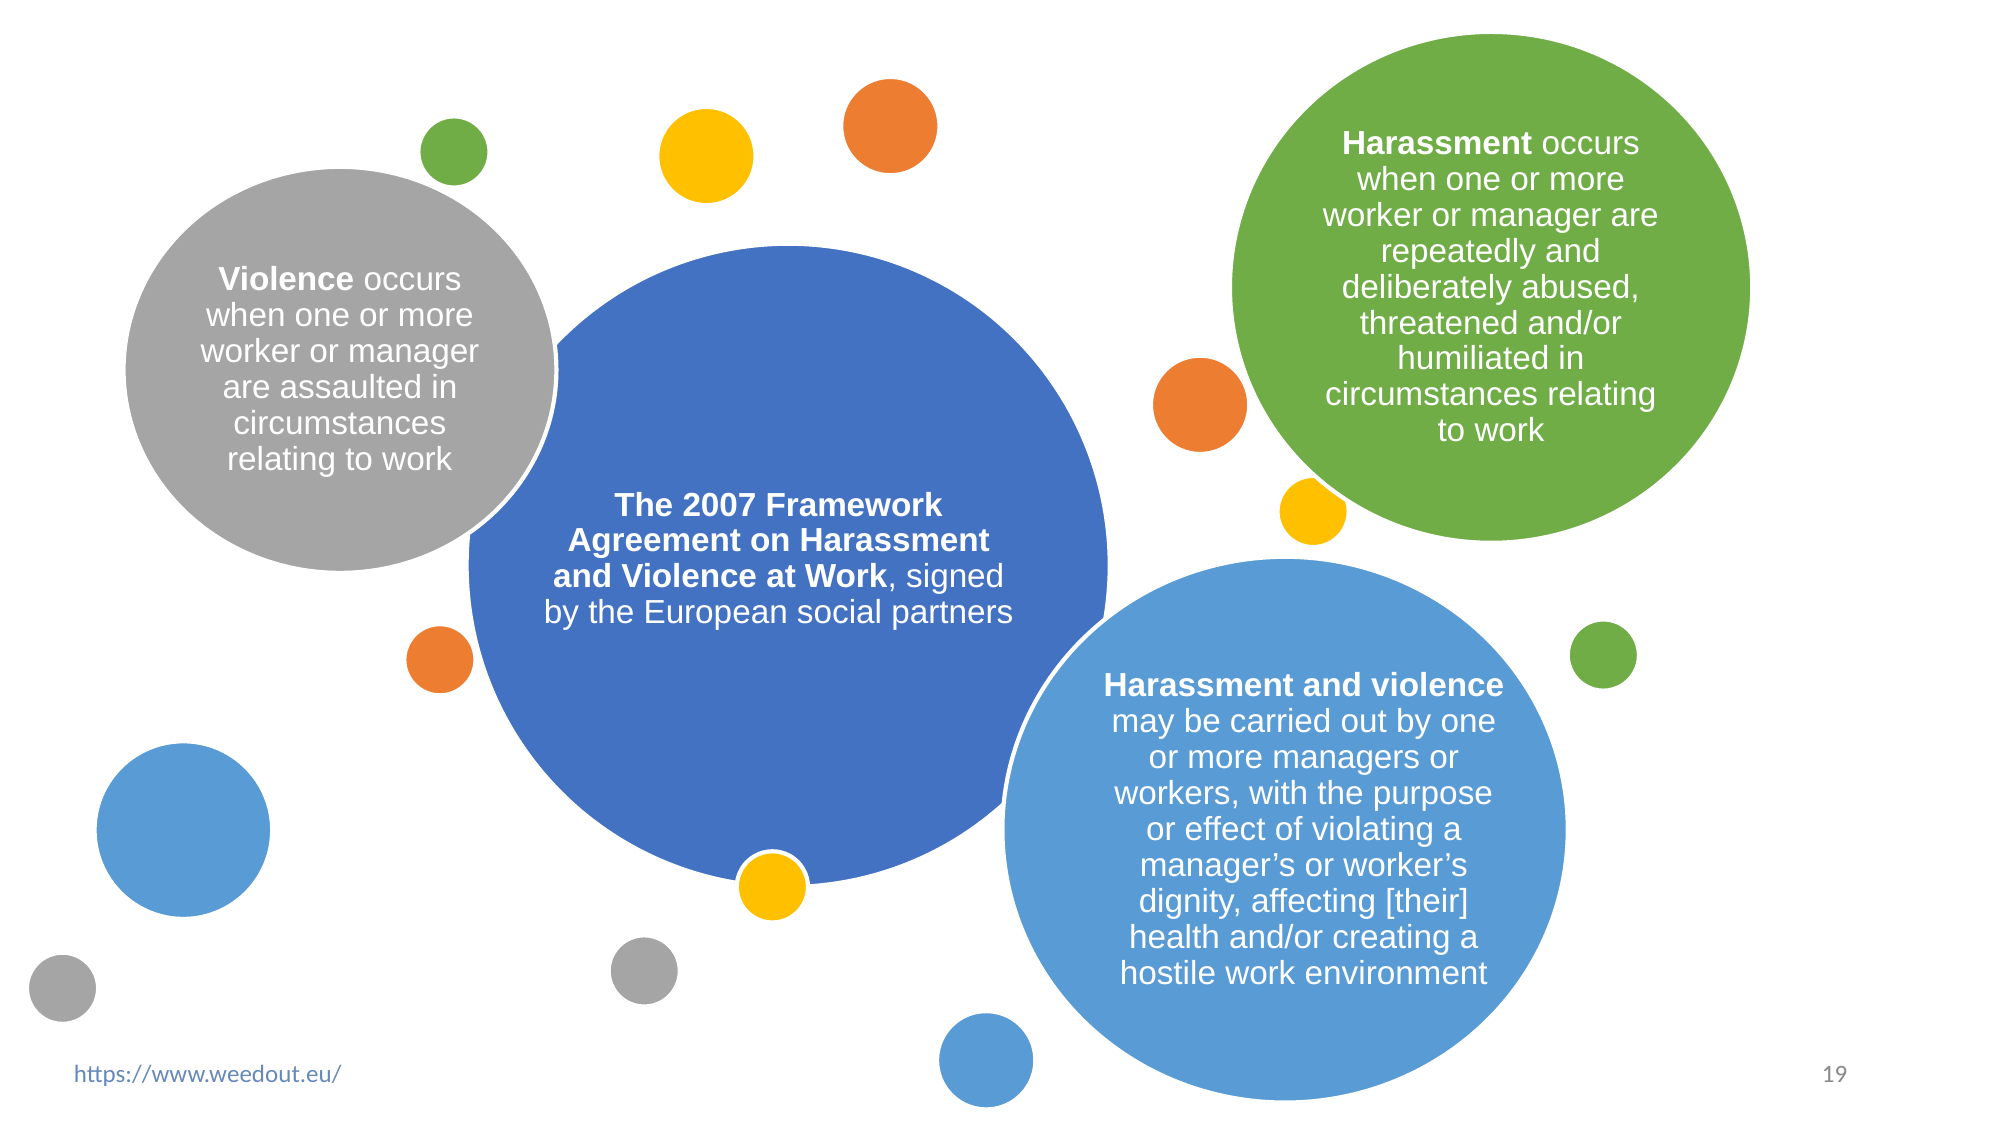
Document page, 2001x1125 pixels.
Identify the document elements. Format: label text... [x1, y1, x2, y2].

slide_number 19 [1758, 1042, 1863, 1103]
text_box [26, 31, 1753, 1110]
